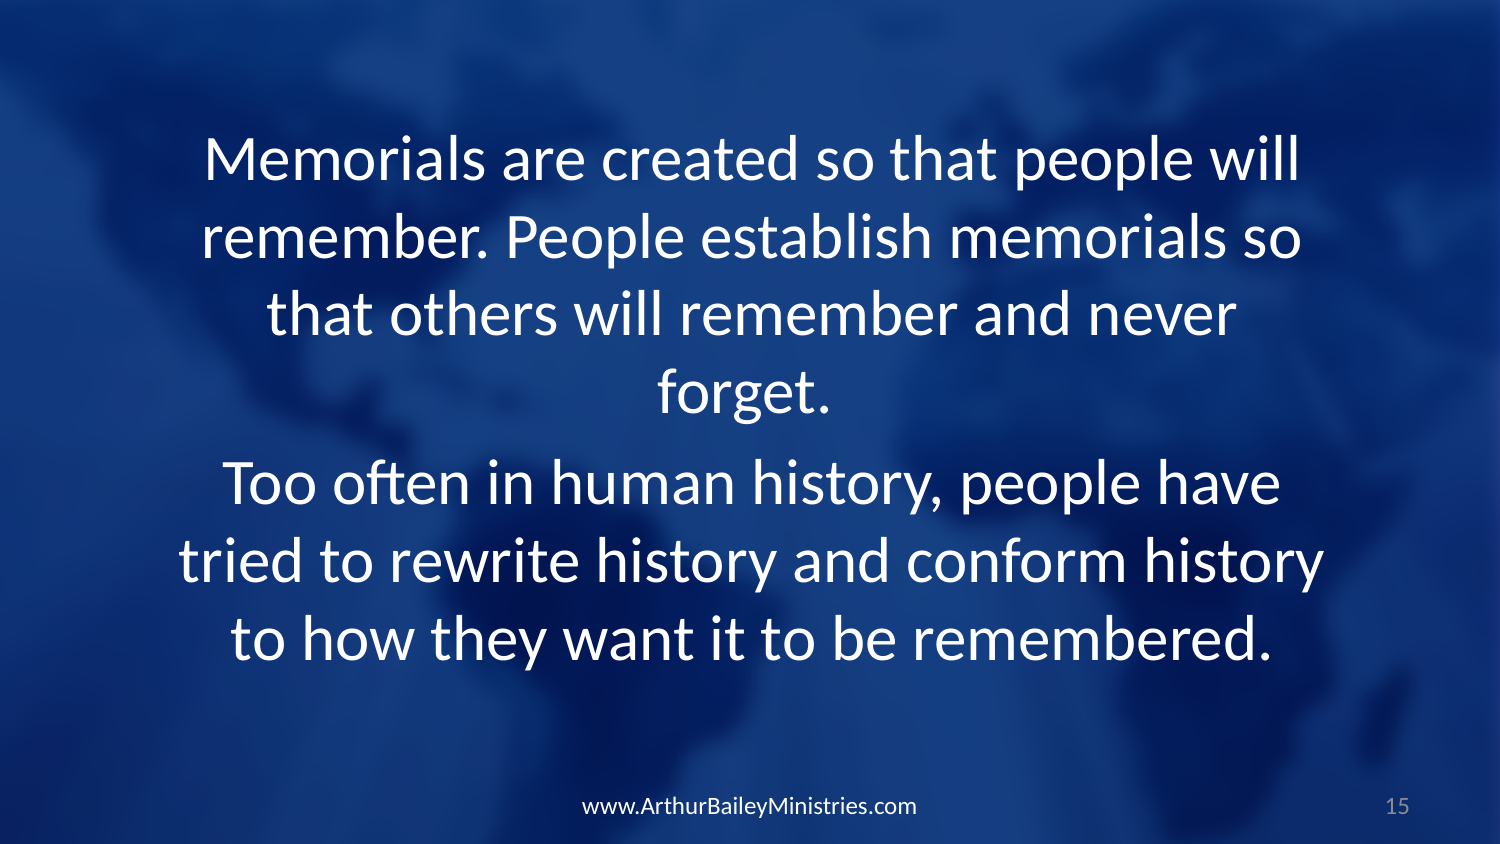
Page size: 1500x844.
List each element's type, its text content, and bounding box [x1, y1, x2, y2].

slide_number 15 [1074, 782, 1425, 827]
list Memorials are created so that people will remember. People establish memorials so that others will remember and never forget. Too often in human history, people have tried to rewrite history and conform history to how they want it to be remembered. [151, 107, 1355, 741]
footer www.ArthurBaileyMinistries.com [512, 782, 988, 827]
picture [0, 0, 1500, 844]
